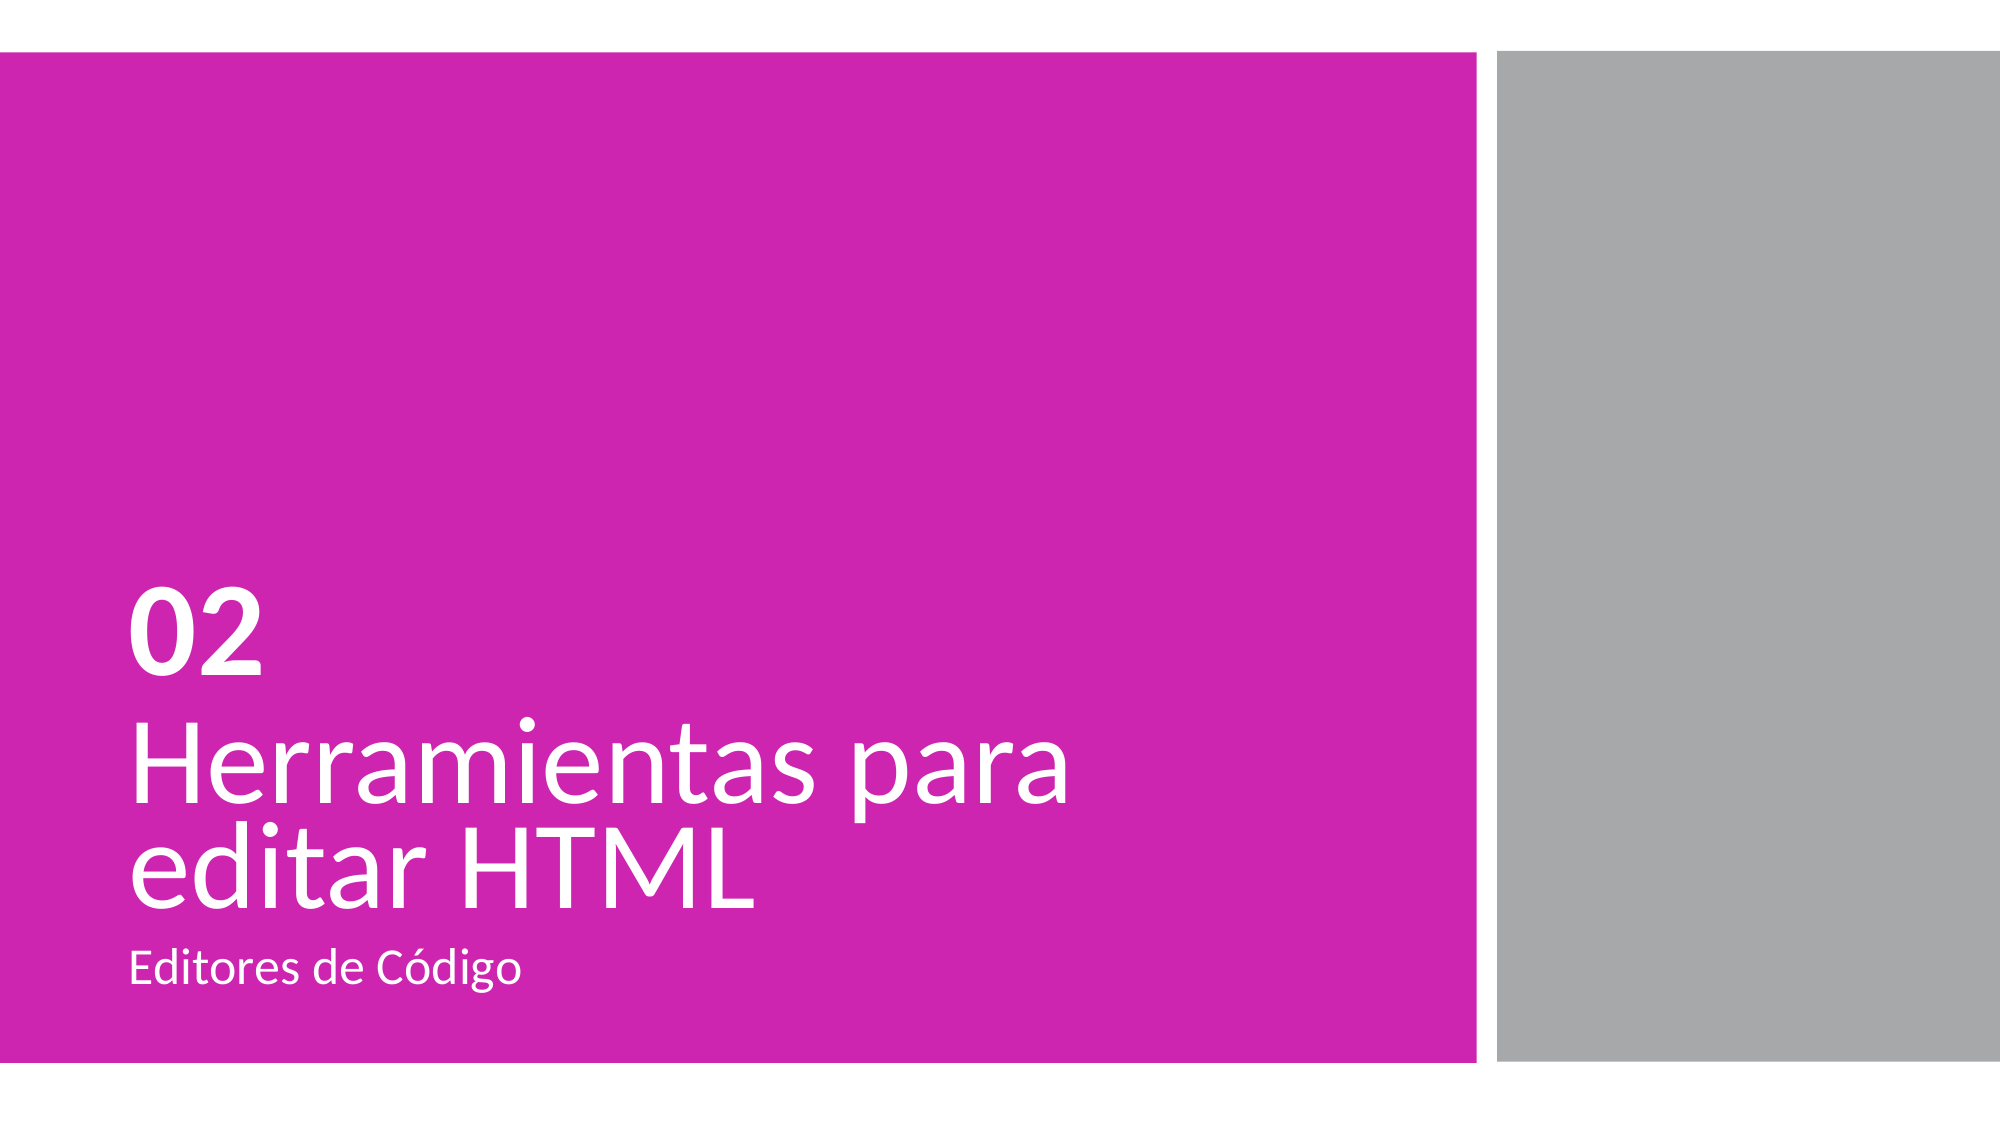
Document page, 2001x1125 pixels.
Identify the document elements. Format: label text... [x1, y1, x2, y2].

text_box [1497, 50, 2000, 1062]
text_box [0, 52, 1477, 1063]
list 02 Herramientas para editar HTML Editores de Código [113, 299, 1397, 1014]
